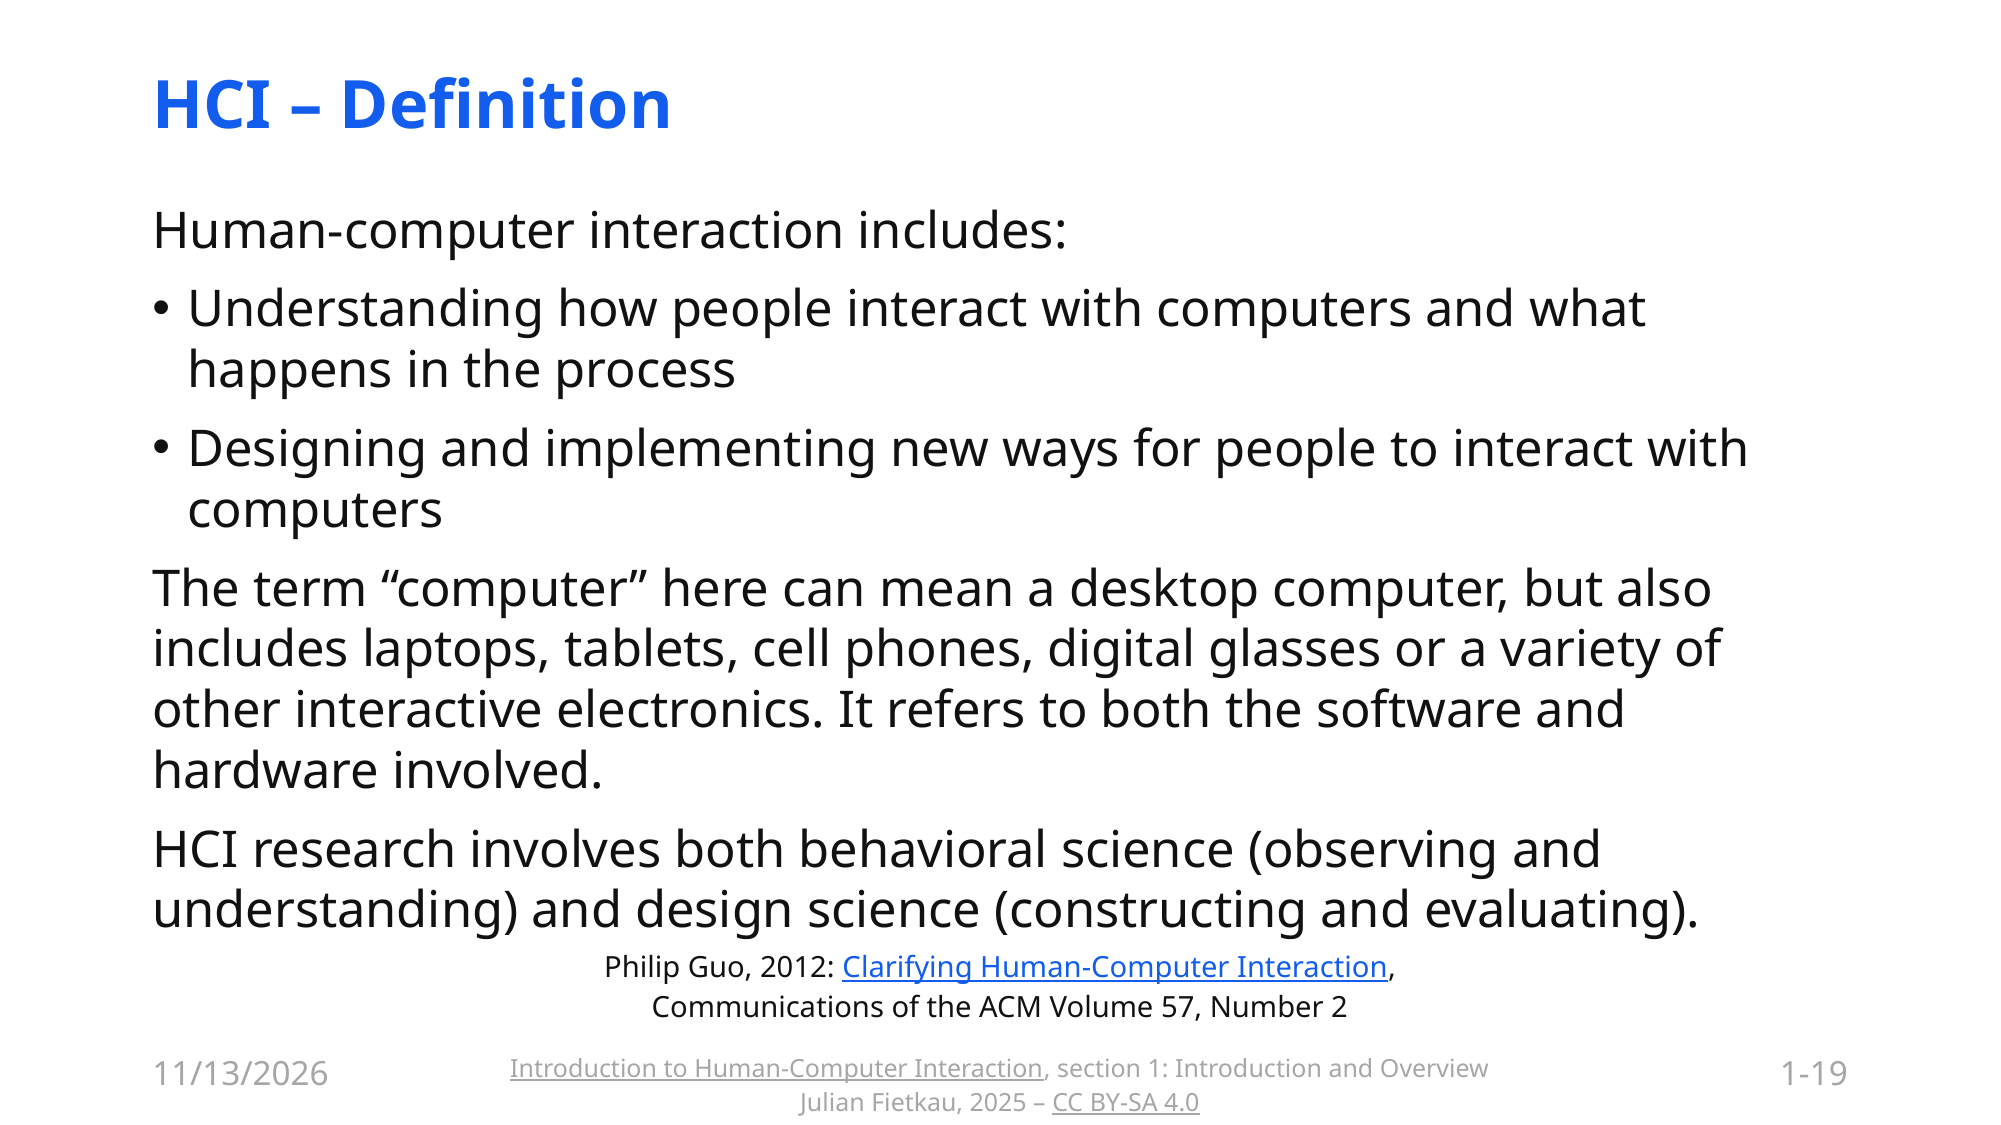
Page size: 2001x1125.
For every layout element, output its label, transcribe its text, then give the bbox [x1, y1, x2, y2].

text_box Philip Guo, 2012: Clarifying Human-Computer Interaction, Communications of the ACM Volume 57, Number 2 [568, 942, 1432, 1032]
list Human-computer interaction includes: Understanding how people interact with computers and what happens in the process Designing and implementing new ways for people to interact with computers The term “computer” here can mean a desktop computer, but also includes laptops, tablets, cell phones, digital glasses or a variety of other interactive electronics. It refers to both the software and hardware involved. HCI research involves both behavioral science (observing and understanding) and design science (constructing and evaluating). [137, 189, 1863, 950]
title HCI – Definition [137, 55, 1863, 158]
